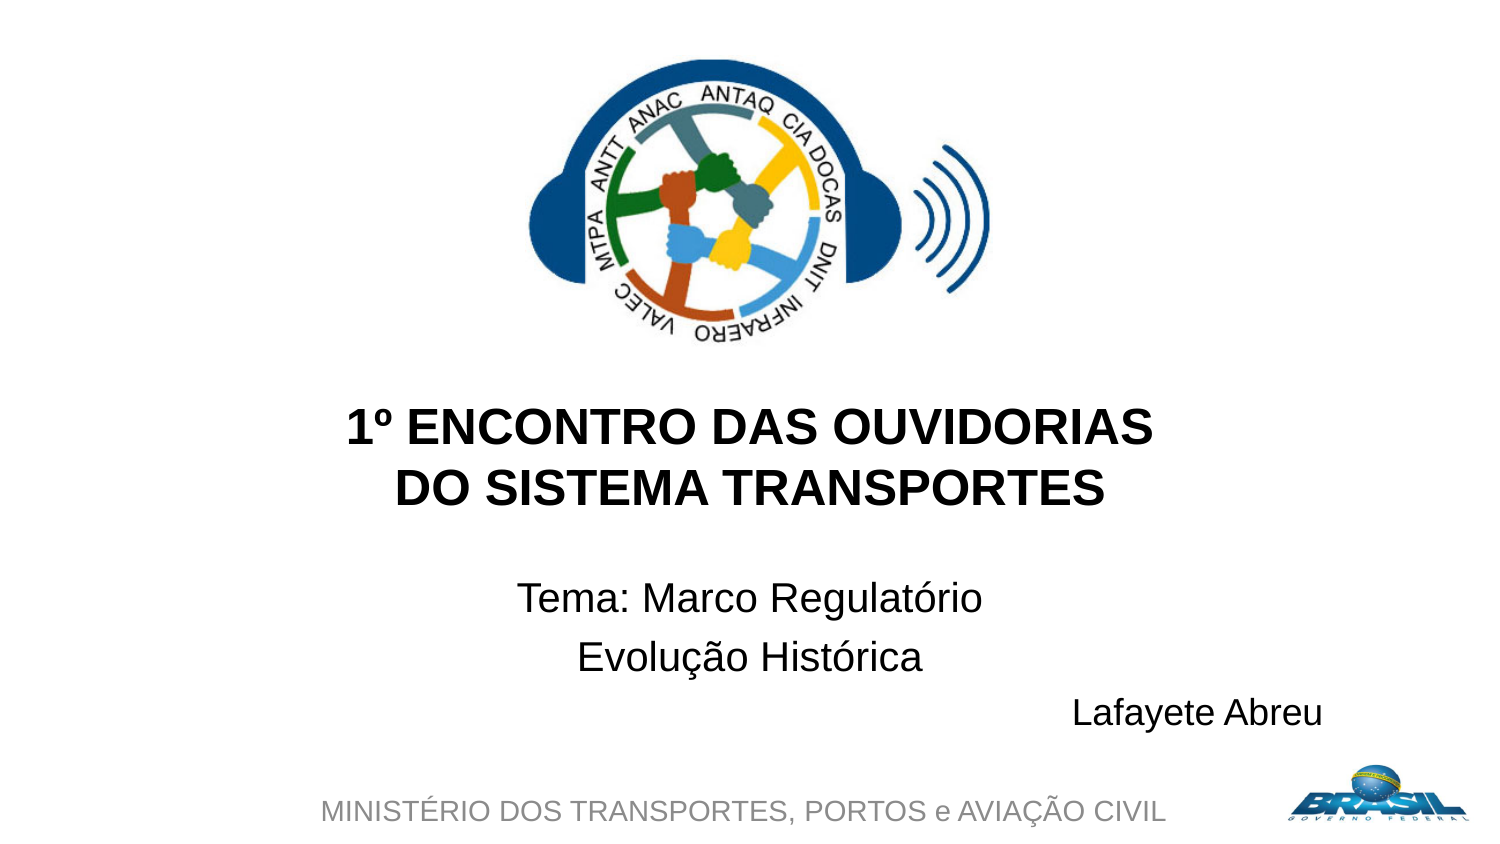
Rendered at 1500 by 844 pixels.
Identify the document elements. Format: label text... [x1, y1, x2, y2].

picture [1281, 758, 1474, 825]
text_box MINISTÉRIO DOS TRANSPORTES, PORTOS e AVIAÇÃO CIVIL [277, 785, 1211, 835]
title 1º ENCONTRO DAS OUVIDORIAS DO SISTEMA TRANSPORTES [112, 386, 1388, 582]
picture [525, 55, 994, 351]
subtitle Tema: Marco Regulatório Evolução Histórica [225, 563, 1275, 653]
text_box Lafayete Abreu [1057, 680, 1436, 741]
